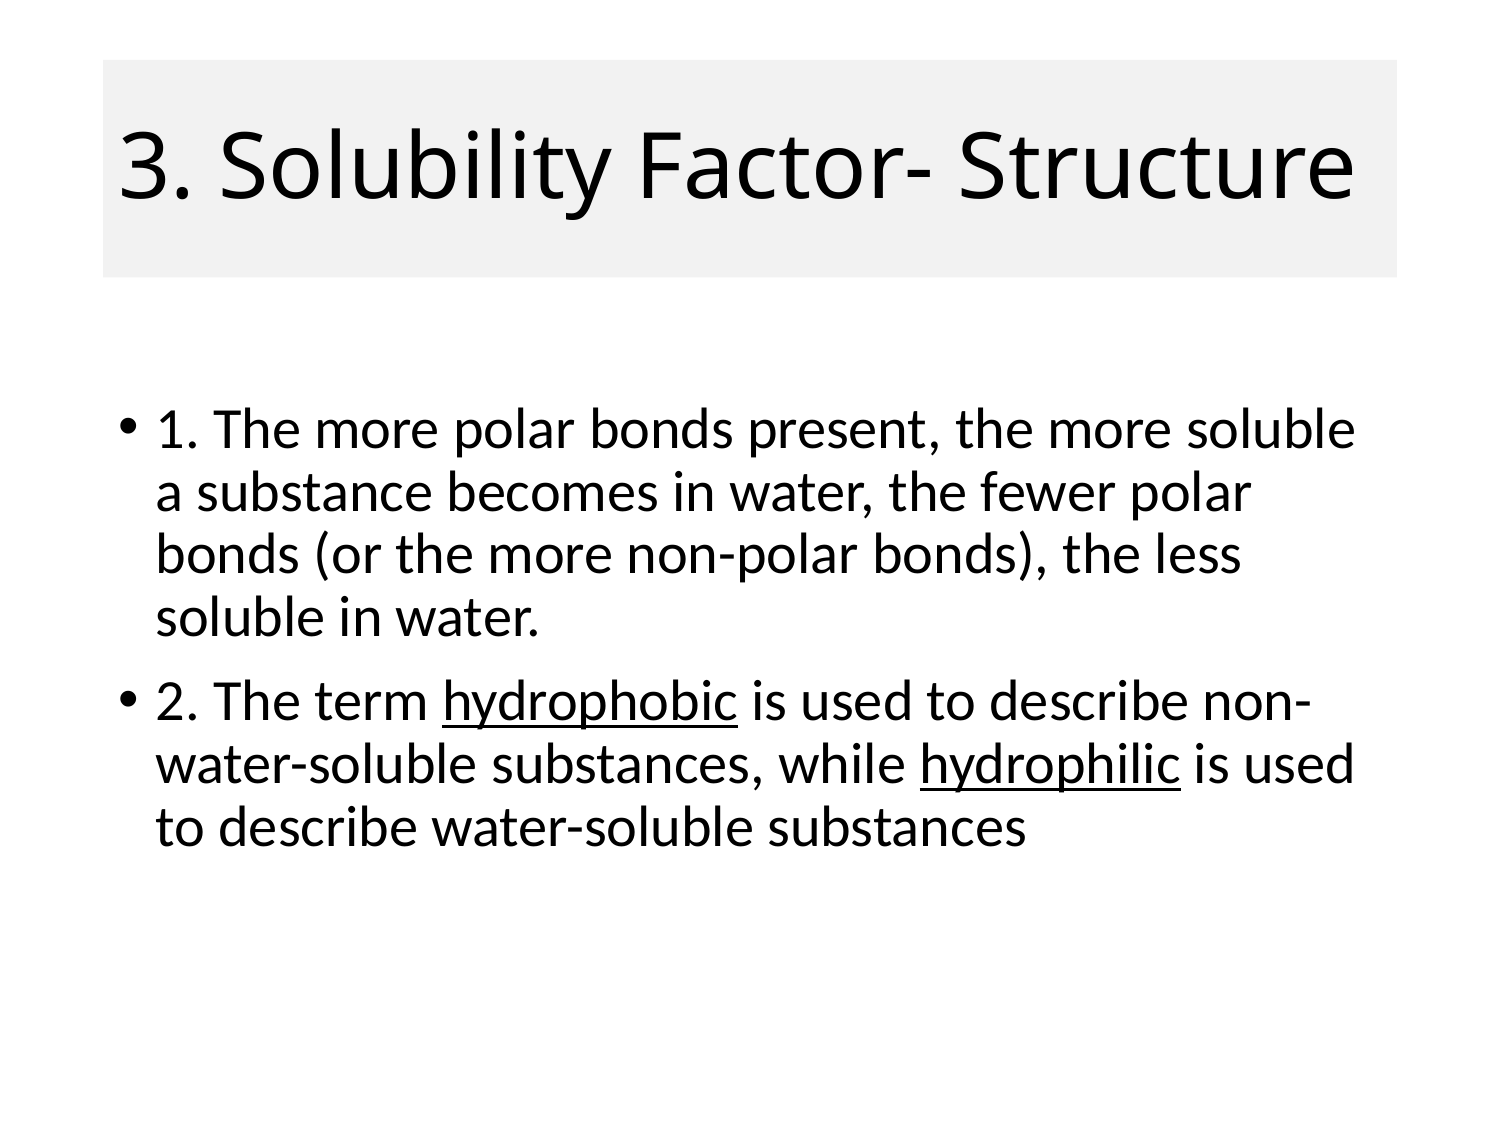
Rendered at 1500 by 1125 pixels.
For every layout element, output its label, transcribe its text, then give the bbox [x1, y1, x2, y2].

title 3. Solubility Factor- Structure [103, 59, 1397, 278]
list 1. The more polar bonds present, the more soluble a substance becomes in water, the fewer polar bonds (or the more non-polar bonds), the less soluble in water. 2. The term hydrophobic is used to describe non-water-soluble substances, while hydrophilic is used to describe water-soluble substances [103, 299, 1397, 1014]
